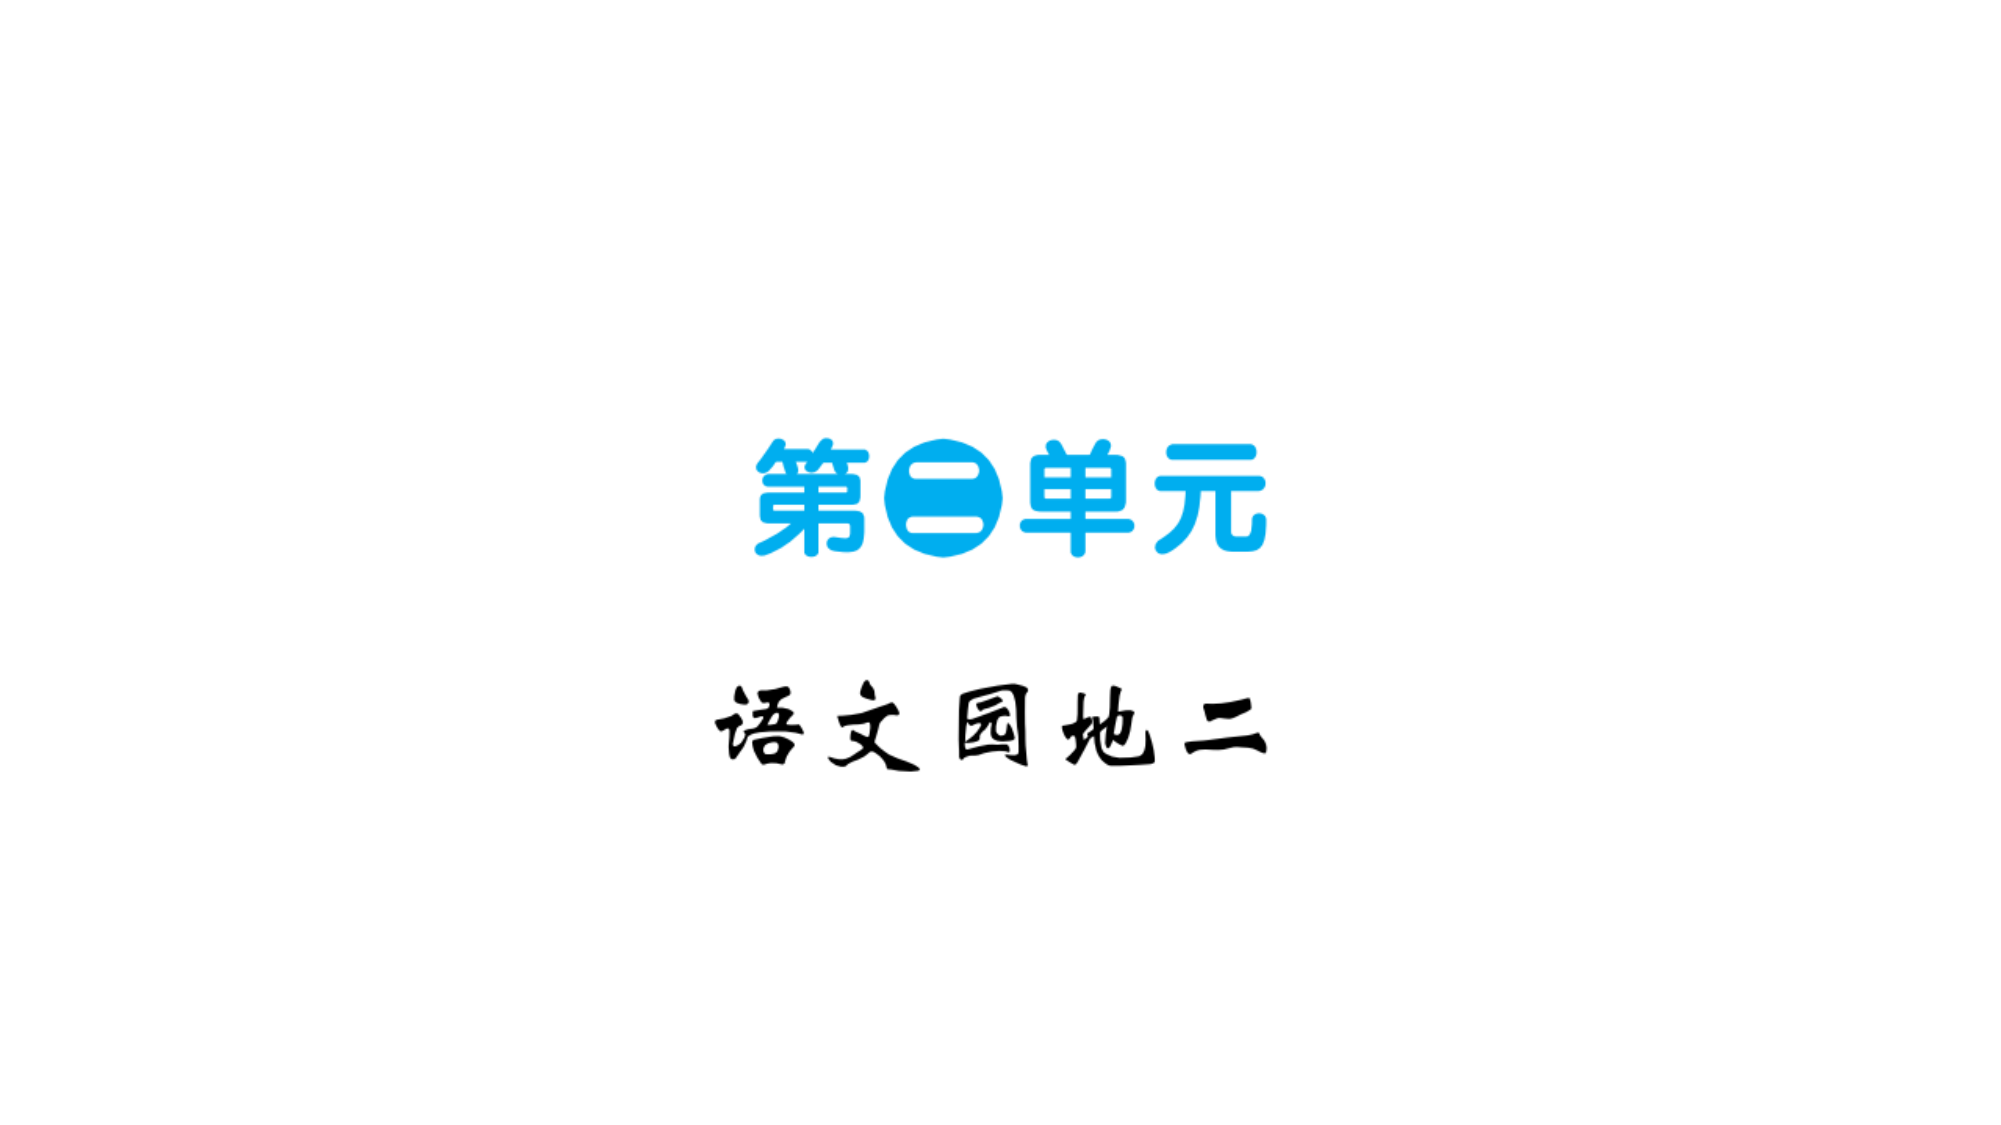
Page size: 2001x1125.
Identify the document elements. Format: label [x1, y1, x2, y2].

picture [713, 407, 1287, 589]
picture [704, 666, 1296, 813]
